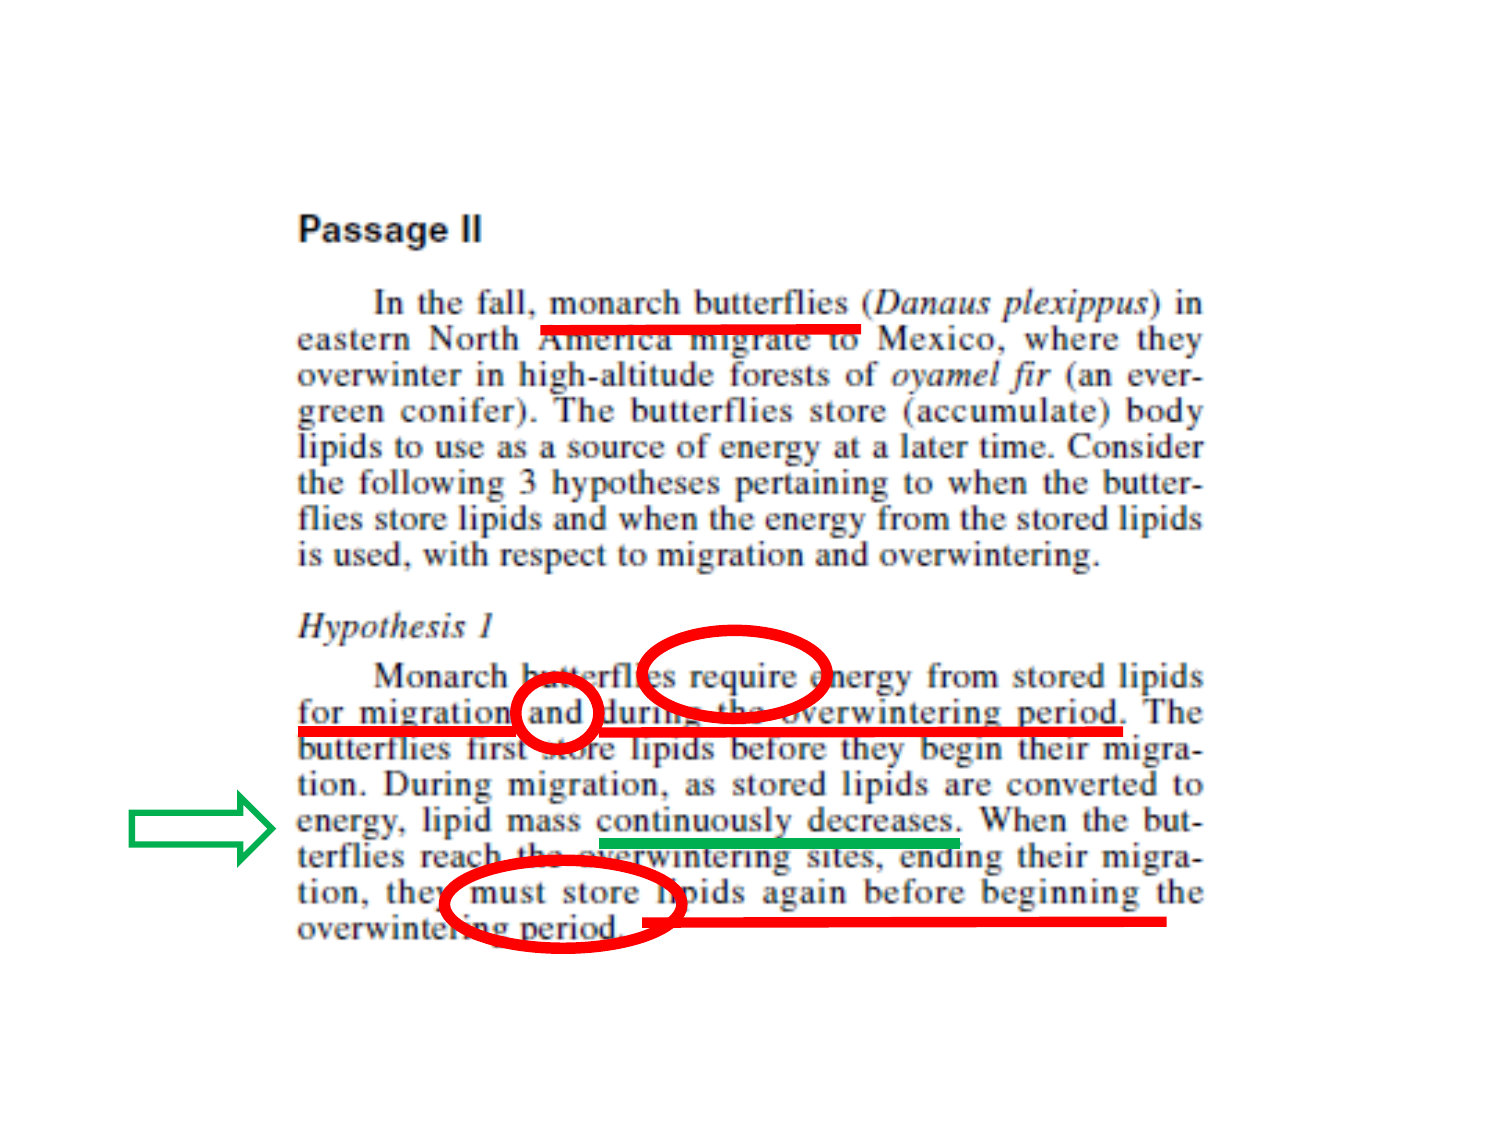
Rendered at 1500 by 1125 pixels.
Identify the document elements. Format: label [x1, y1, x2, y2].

text_box [130, 794, 271, 863]
picture [271, 200, 1255, 969]
